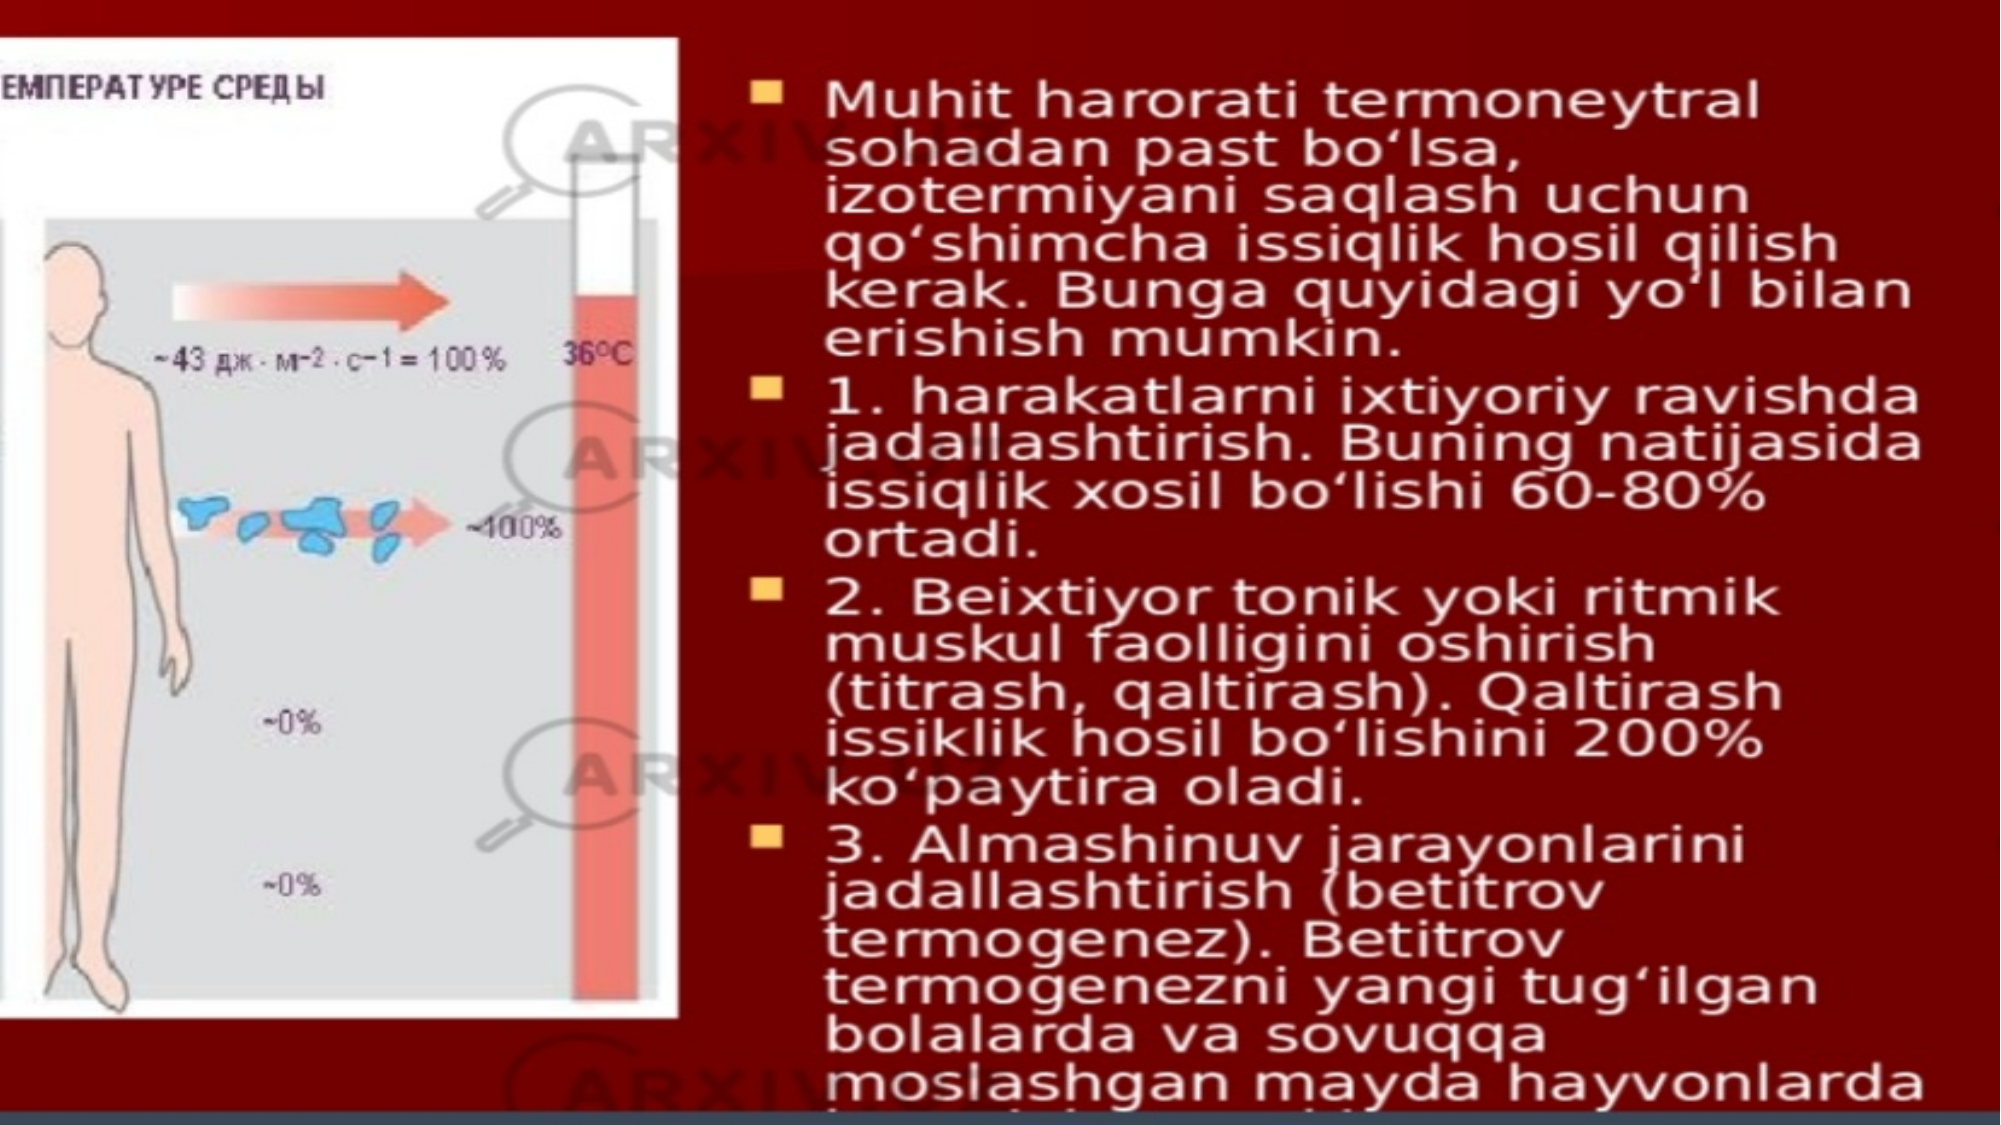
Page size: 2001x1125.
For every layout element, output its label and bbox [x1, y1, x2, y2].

list [0, 0, 2000, 1125]
